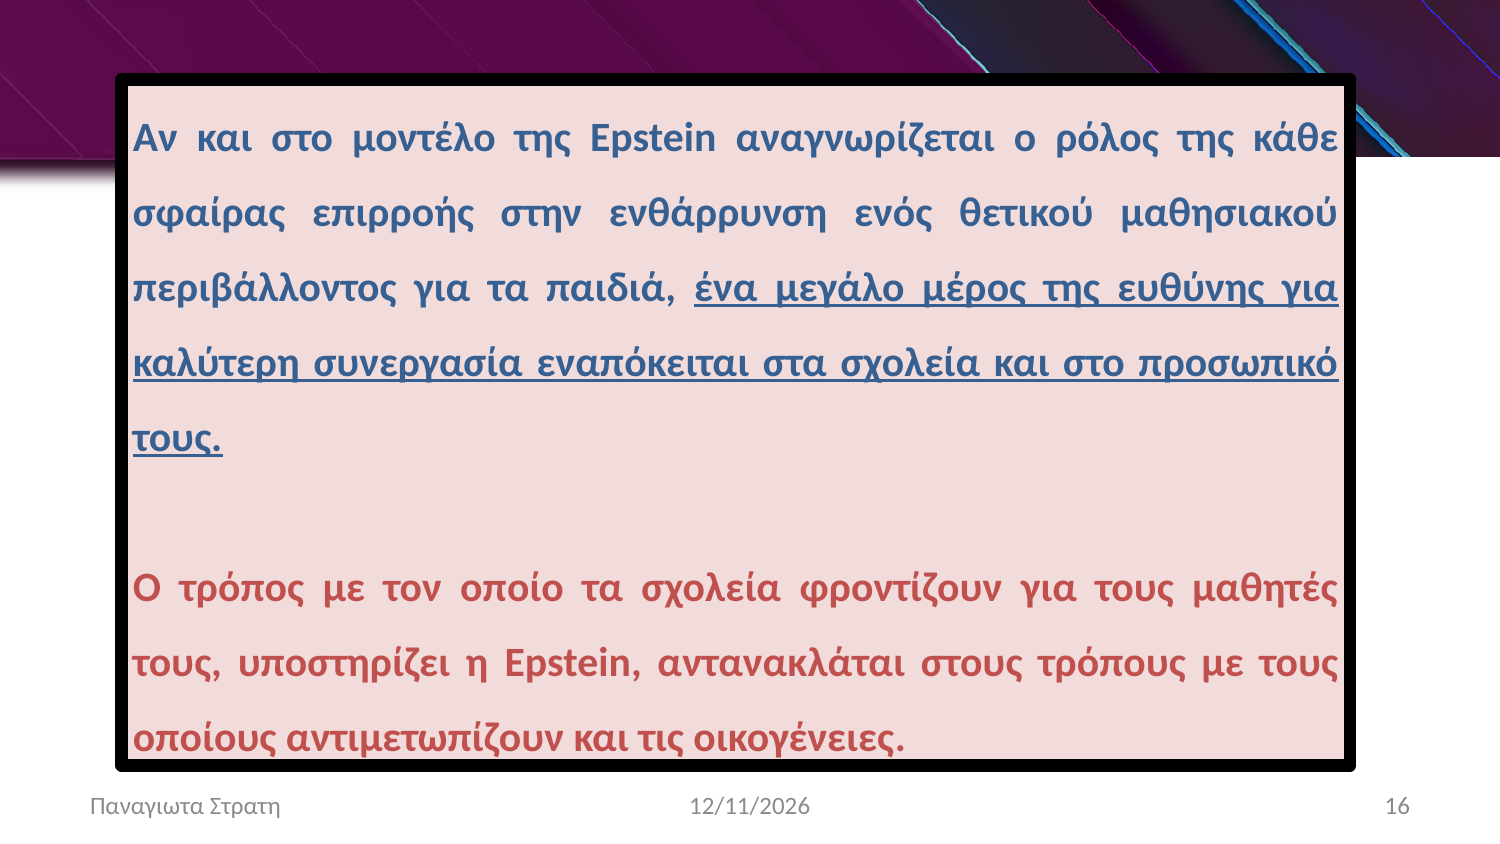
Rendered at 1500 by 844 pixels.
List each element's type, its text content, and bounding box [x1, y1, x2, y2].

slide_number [512, 782, 988, 828]
text_box Αν και στο μοντέλο της Epstein αναγνωρίζεται ο ρόλος της κάθε σφαίρας επιρροής στην ενθάρρυνση ενός θετικού μαθησιακού περιβάλλοντος για τα παιδιά, ένα μεγάλο μέρος της ευθύνης για καλύτερη συνεργασία εναπόκειται στα σχολεία και στο προσωπικό τους. Ο τρόπος με τον οποίο τα σχολεία φροντίζουν για τους μαθητές τους, υποστηρίζει η Epstein, αντανακλάται στους τρόπους με τους οποίους αντιμετωπίζουν και τις οικογένειες. [121, 79, 1350, 766]
slide_number 16 [1074, 782, 1425, 828]
picture [0, 0, 1500, 844]
footer Παναγιωτα Στρατη [75, 782, 425, 828]
